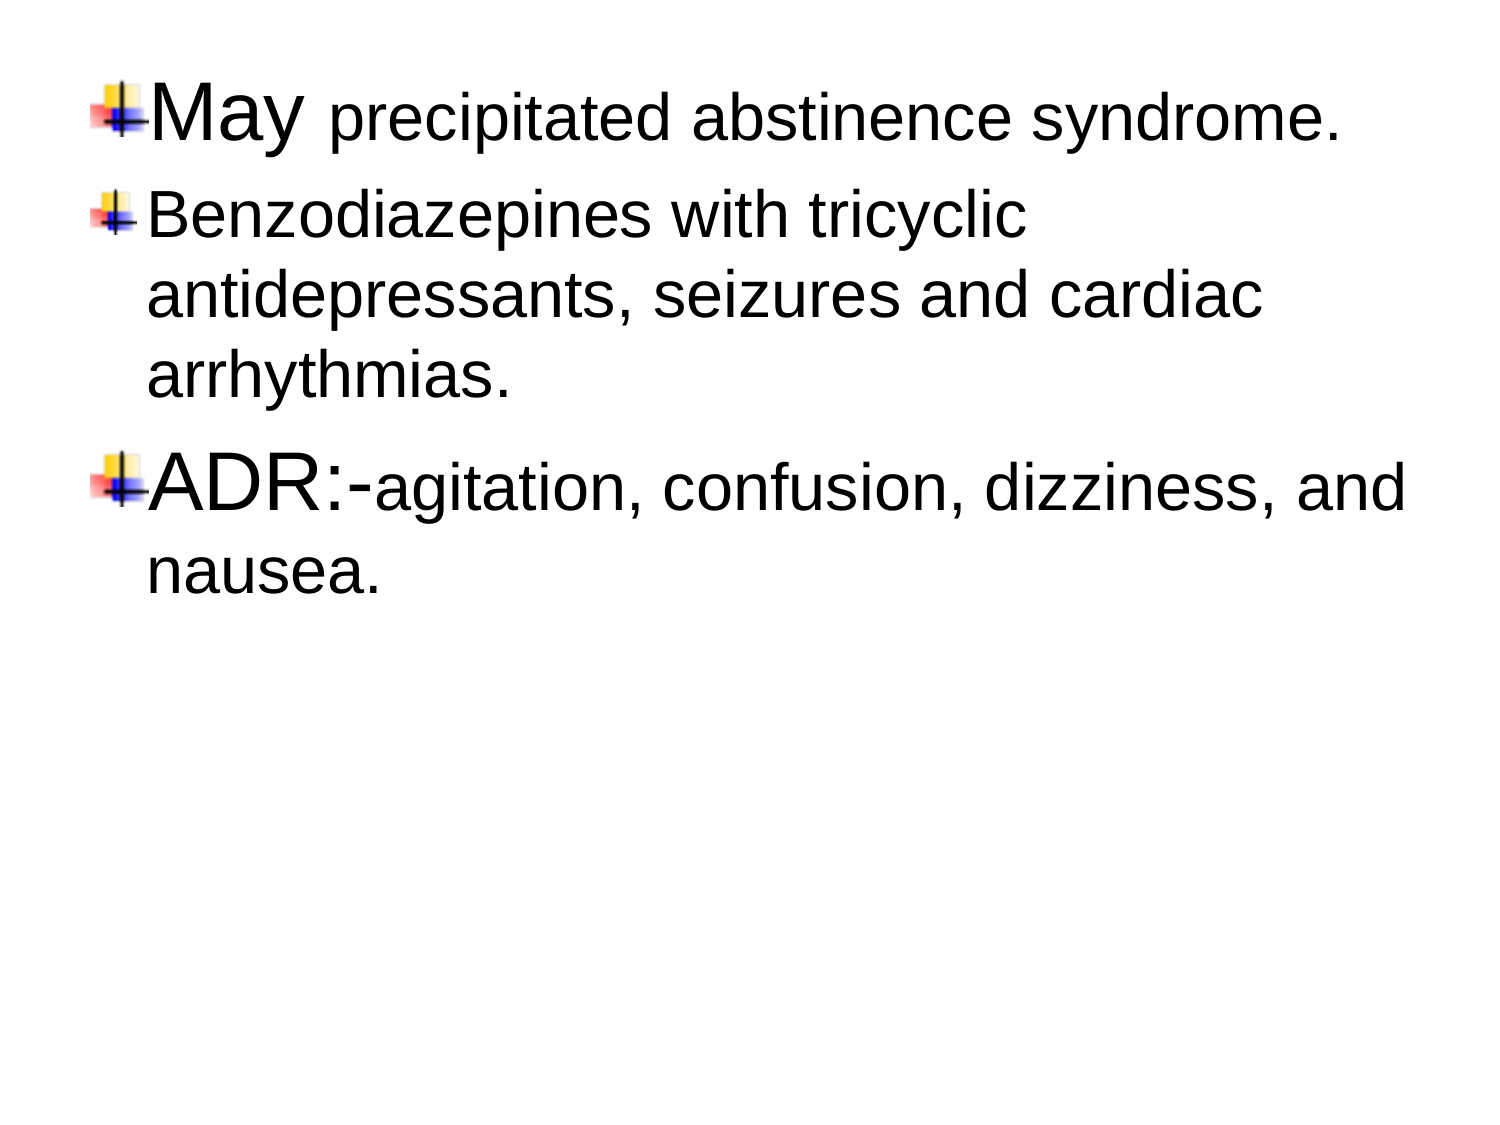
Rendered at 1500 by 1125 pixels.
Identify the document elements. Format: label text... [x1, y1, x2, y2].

picture [90, 187, 137, 235]
list May precipitated abstinence syndrome. Benzodiazepines with tricyclic antidepressants, seizures and cardiac arrhythmias. ADR:-agitation, confusion, dizziness, and nausea. [74, 49, 1426, 1006]
picture [90, 448, 149, 507]
picture [90, 78, 149, 137]
